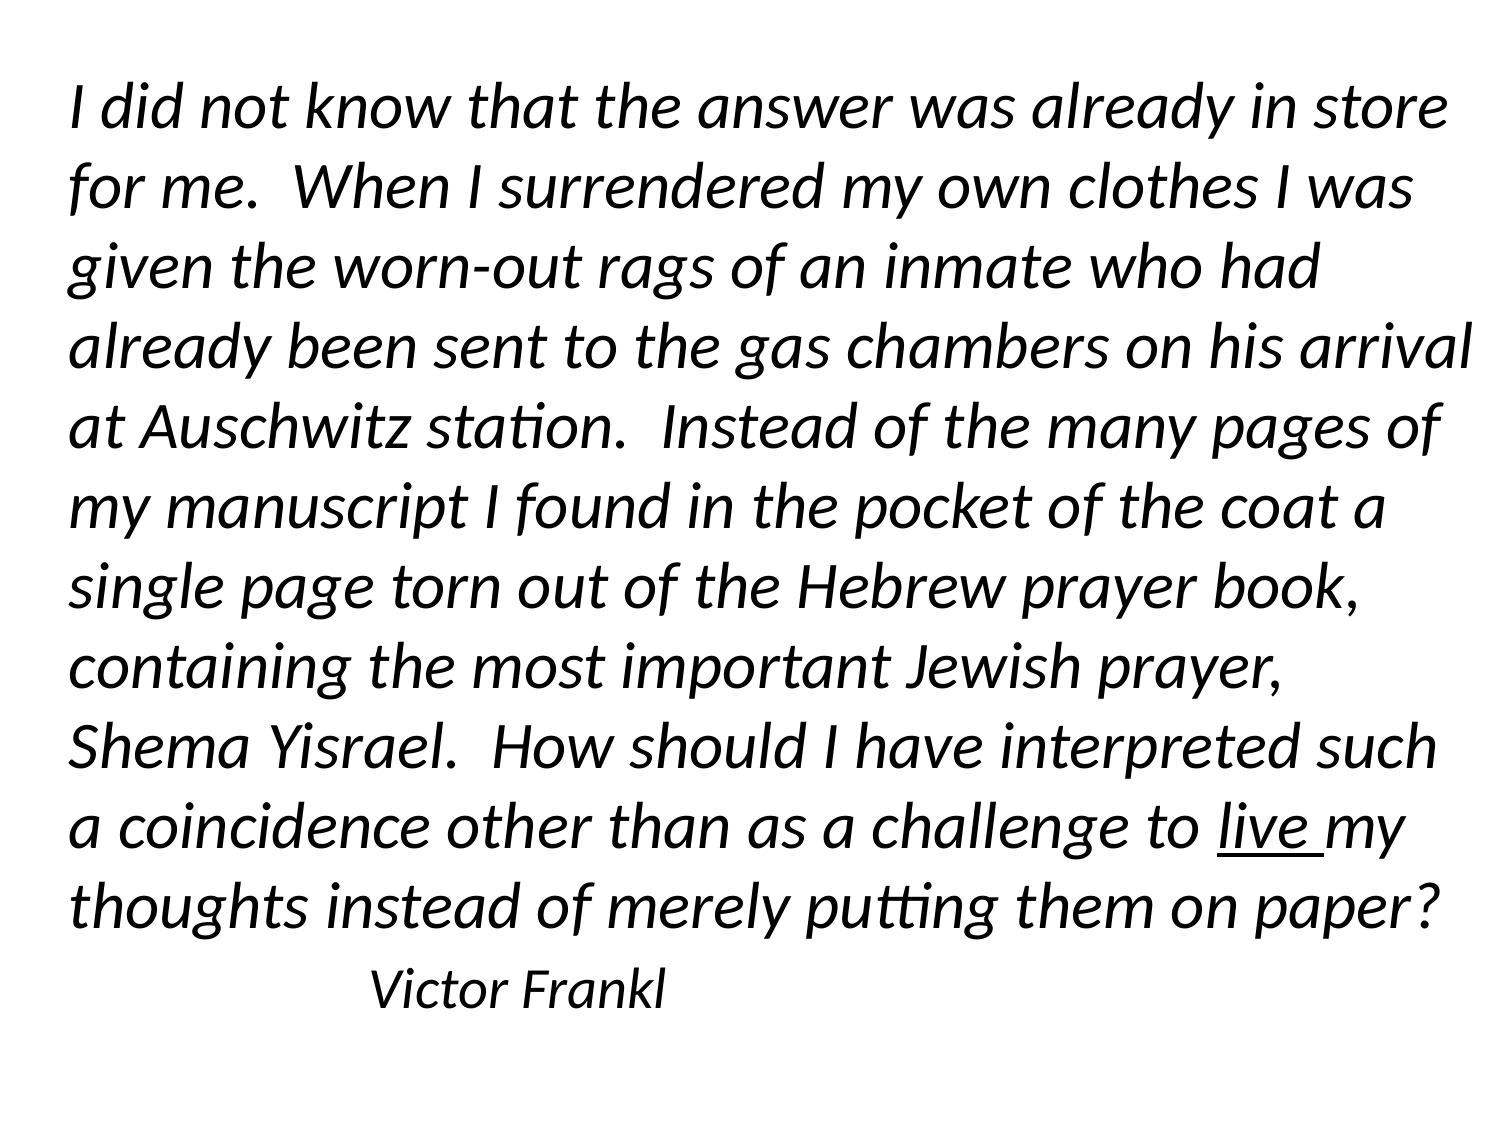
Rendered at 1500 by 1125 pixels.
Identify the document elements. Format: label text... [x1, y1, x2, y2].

list I did not know that the answer was already in store for me. When I surrendered my own clothes I was given the worn-out rags of an inmate who had already been sent to the gas chambers on his arrival at Auschwitz station. Instead of the many pages of my manuscript I found in the pocket of the coat a single page torn out of the Hebrew prayer book, containing the most important Jewish prayer, Shema Yisrael. How should I have interpreted such a coincidence other than as a challenge to live my thoughts instead of merely putting them on paper? Victor Frankl [0, 54, 1498, 1026]
text_box [638, 532, 669, 593]
